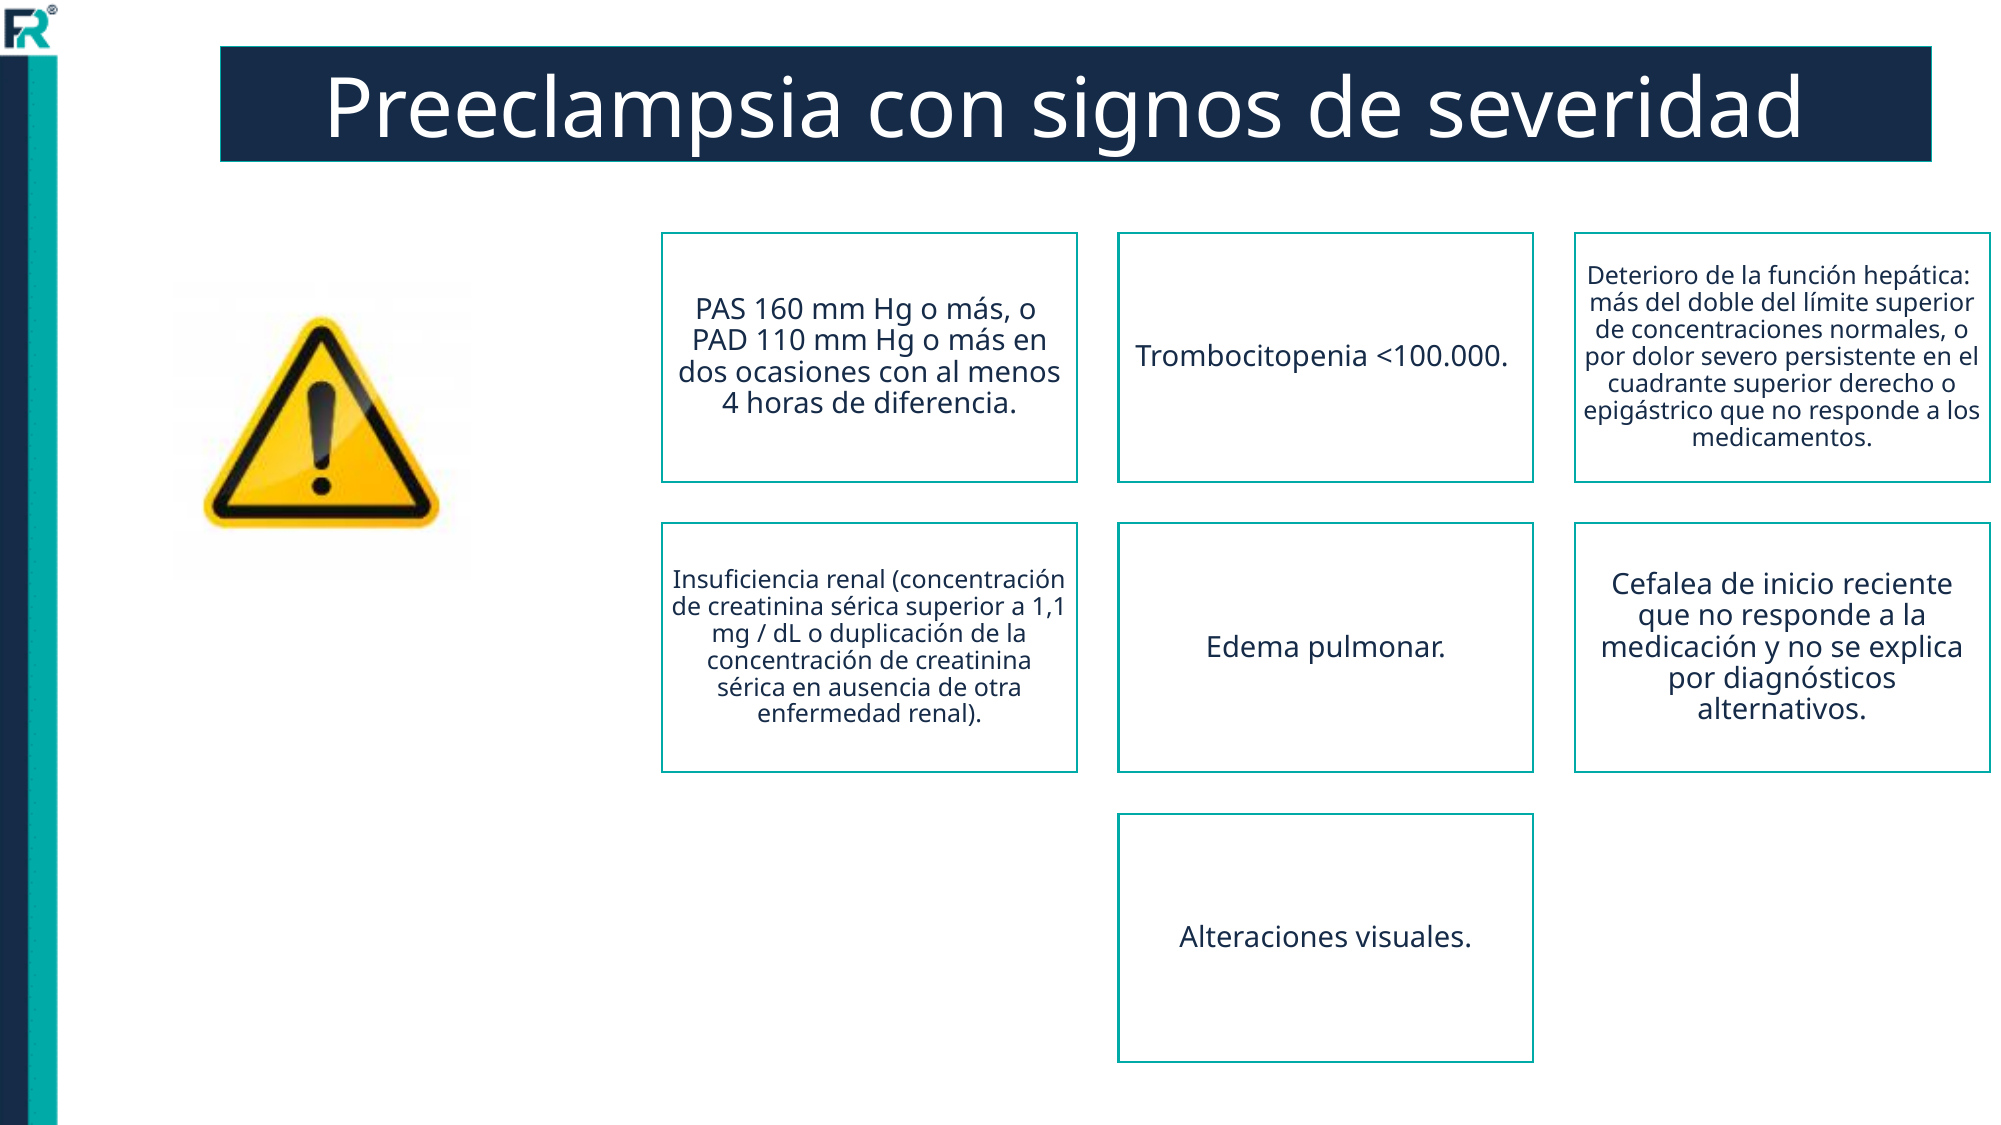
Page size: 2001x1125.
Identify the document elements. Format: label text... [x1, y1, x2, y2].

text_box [470, 232, 2000, 1063]
picture [0, 0, 2001, 1125]
text_box Preeclampsia con signos de severidad [220, 46, 1932, 162]
